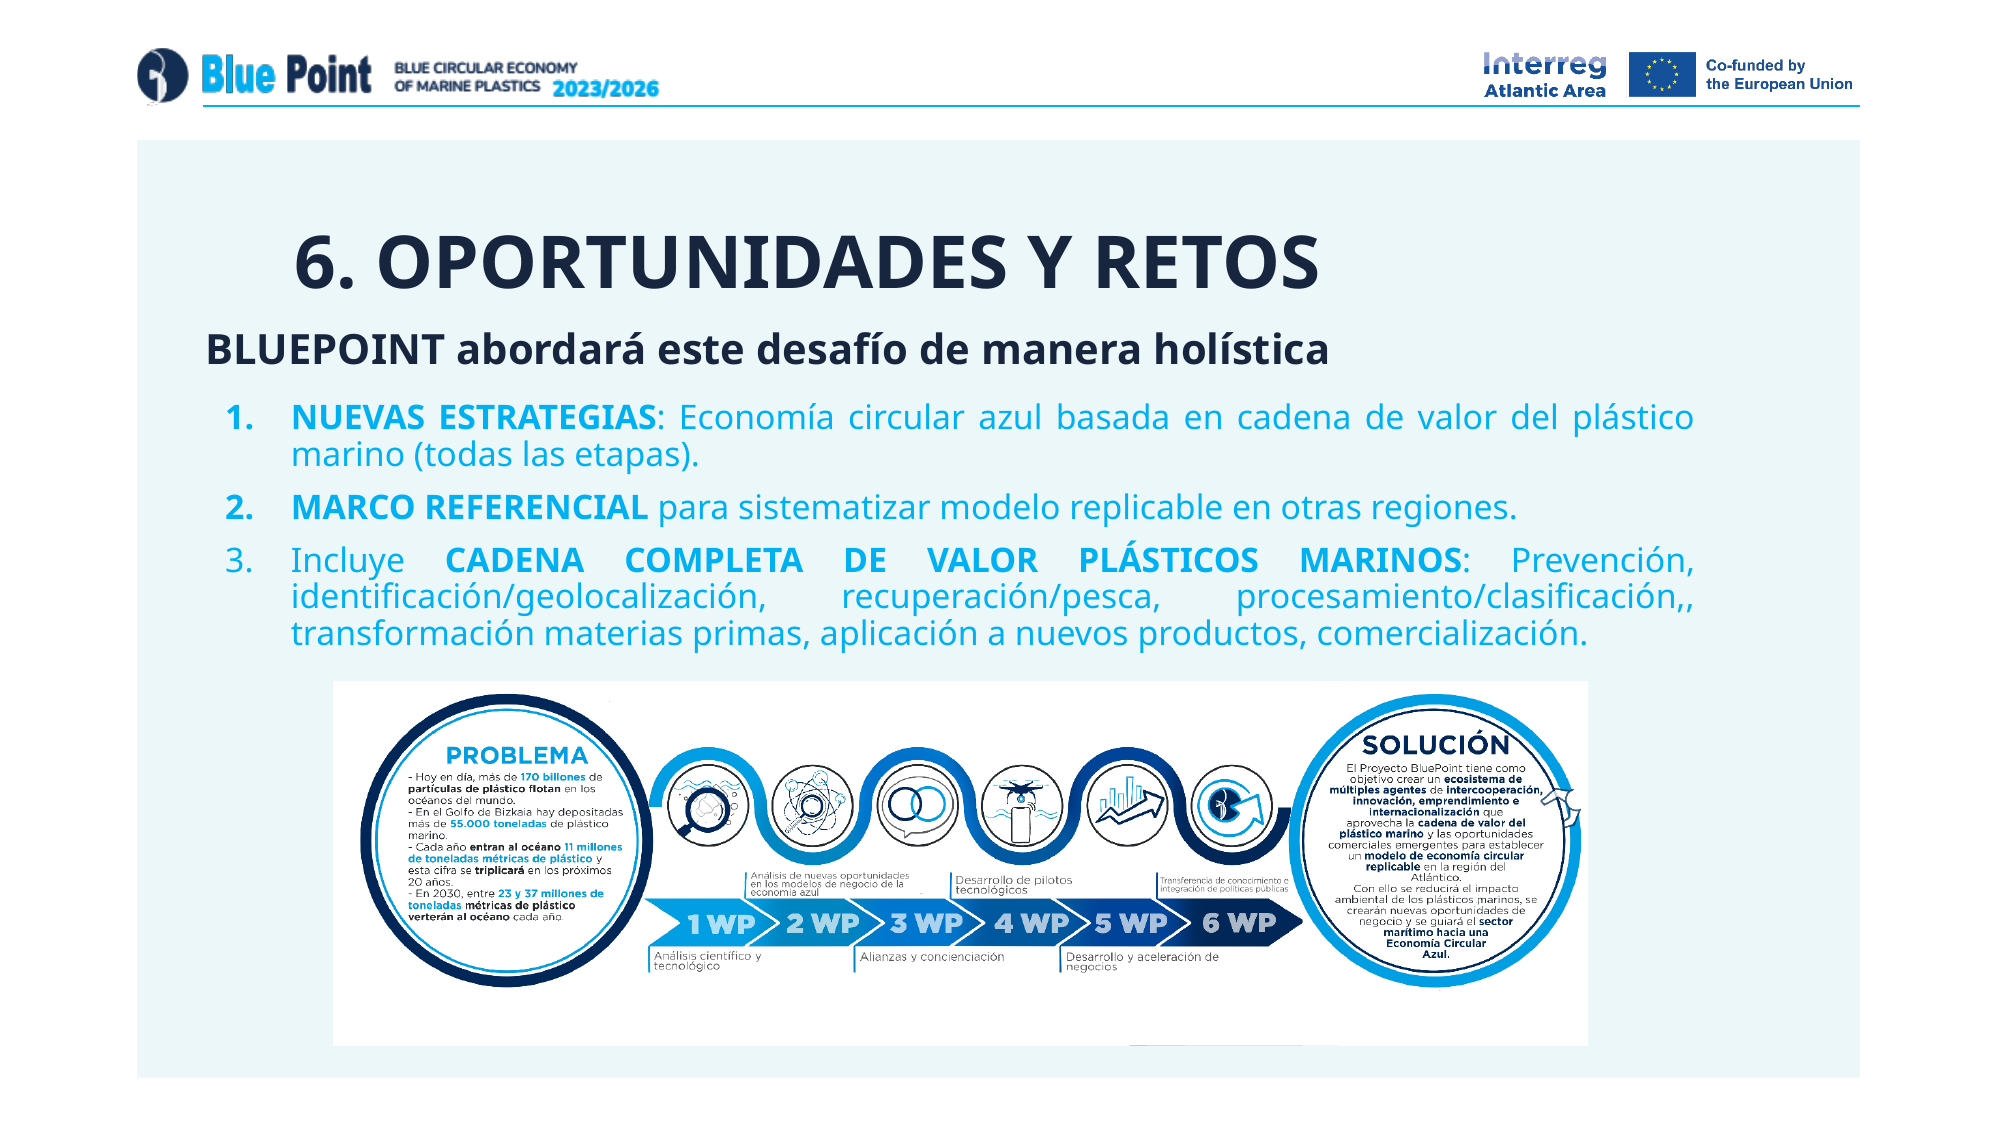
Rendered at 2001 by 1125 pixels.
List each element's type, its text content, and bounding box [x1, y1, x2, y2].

title 6. OPORTUNIDADES Y RETOS [279, 184, 1680, 320]
text_box BLUEPOINT abordará este desafío de manera holística [190, 320, 1691, 393]
subtitle NUEVAS ESTRATEGIAS: Economía circular azul basada en cadena de valor del plástico marino (todas las etapas). MARCO REFERENCIAL para sistematizar modelo replicable en otras regiones. Incluye CADENA COMPLETA DE VALOR PLÁSTICOS MARINOS: Prevención, identificación/geolocalización, recuperación/pesca, procesamiento/clasificación,, transformación materias primas, aplicación a nuevos productos, comercialización. [210, 393, 1711, 665]
picture [1484, 50, 1852, 98]
picture [333, 681, 1588, 1046]
